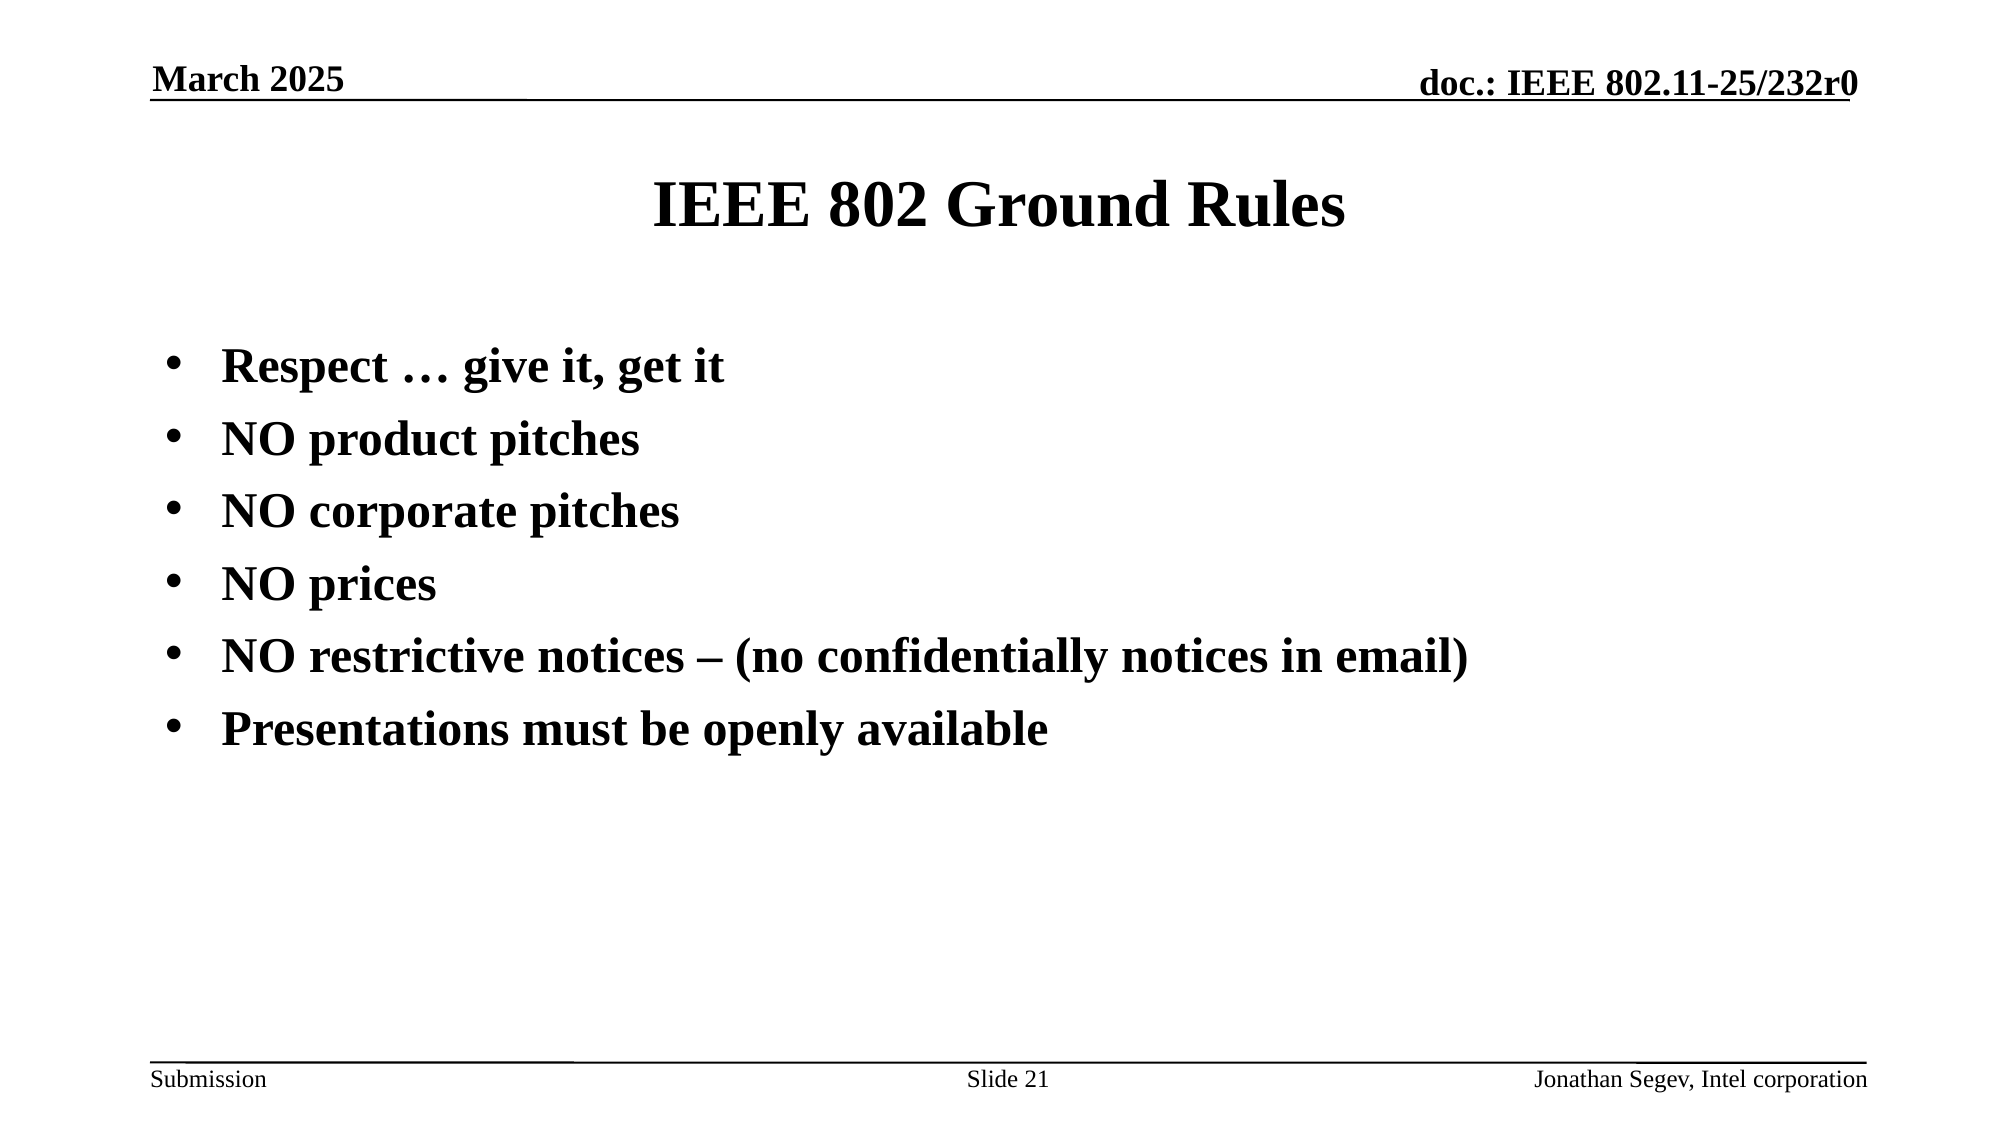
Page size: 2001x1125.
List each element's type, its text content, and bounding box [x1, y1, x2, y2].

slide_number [152, 54, 563, 100]
title IEEE 802 Ground Rules [149, 112, 1850, 288]
footer Jonathan Segev, Intel corporation [1171, 1061, 1869, 1093]
slide_number Slide 21 [950, 1061, 1067, 1123]
list Respect … give it, get it NO product pitches NO corporate pitches NO prices NO restrictive notices – (no confidentially notices in email) Presentations must be openly available [149, 324, 1850, 1000]
